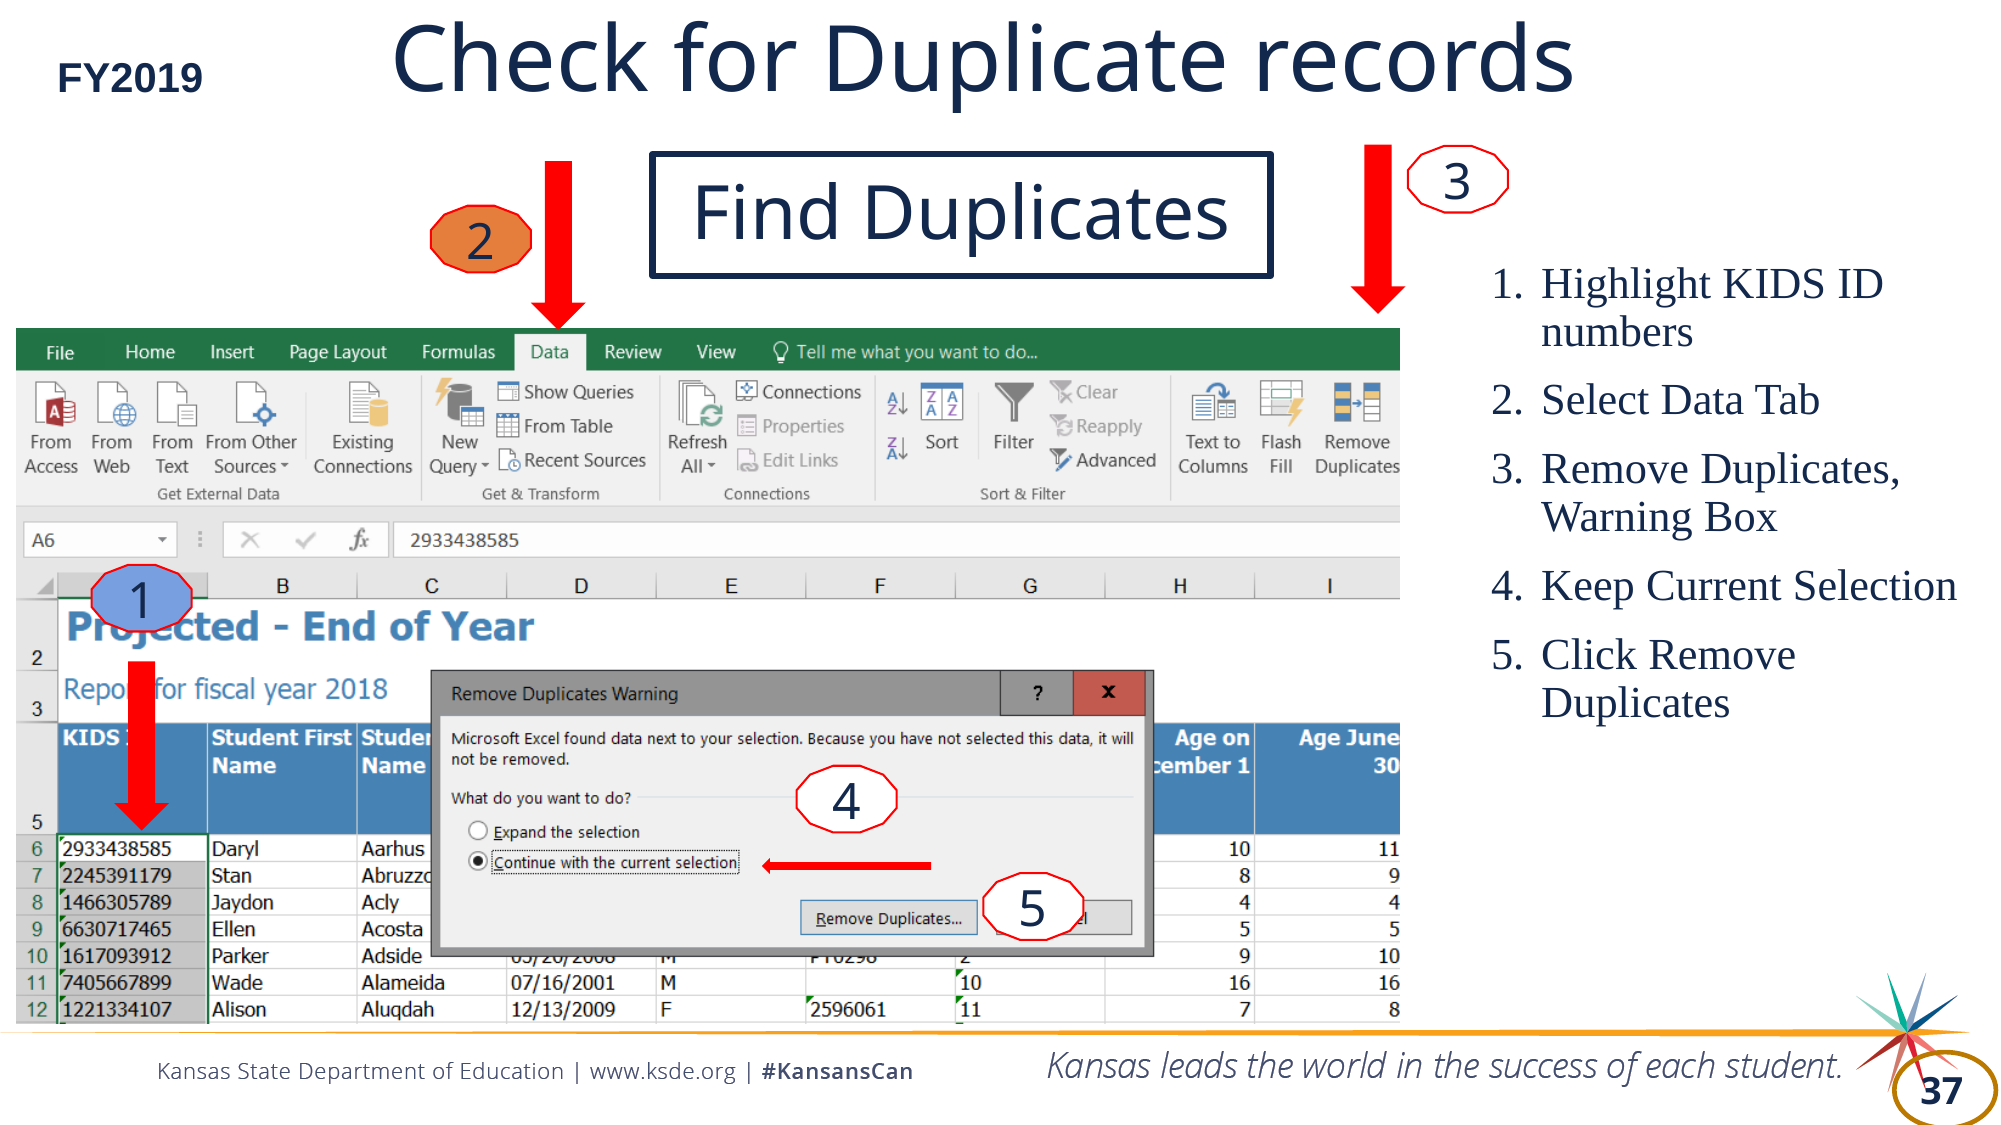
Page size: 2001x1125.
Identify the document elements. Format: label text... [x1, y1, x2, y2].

text_box Find Duplicates [652, 153, 1271, 276]
picture [0, 0, 2000, 1125]
text_box FY2019 [36, 48, 225, 101]
text_box 3 [1406, 144, 1509, 214]
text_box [1894, 1052, 1996, 1125]
text_box [1350, 144, 1406, 314]
list Highlight KIDS ID numbers Select Data Tab Remove Duplicates, Warning Box Keep Current Selection Click Remove Duplicates [1475, 252, 1996, 926]
text_box 2 [429, 204, 532, 274]
title Check for Duplicate records [375, 0, 1792, 126]
text_box [530, 161, 586, 328]
